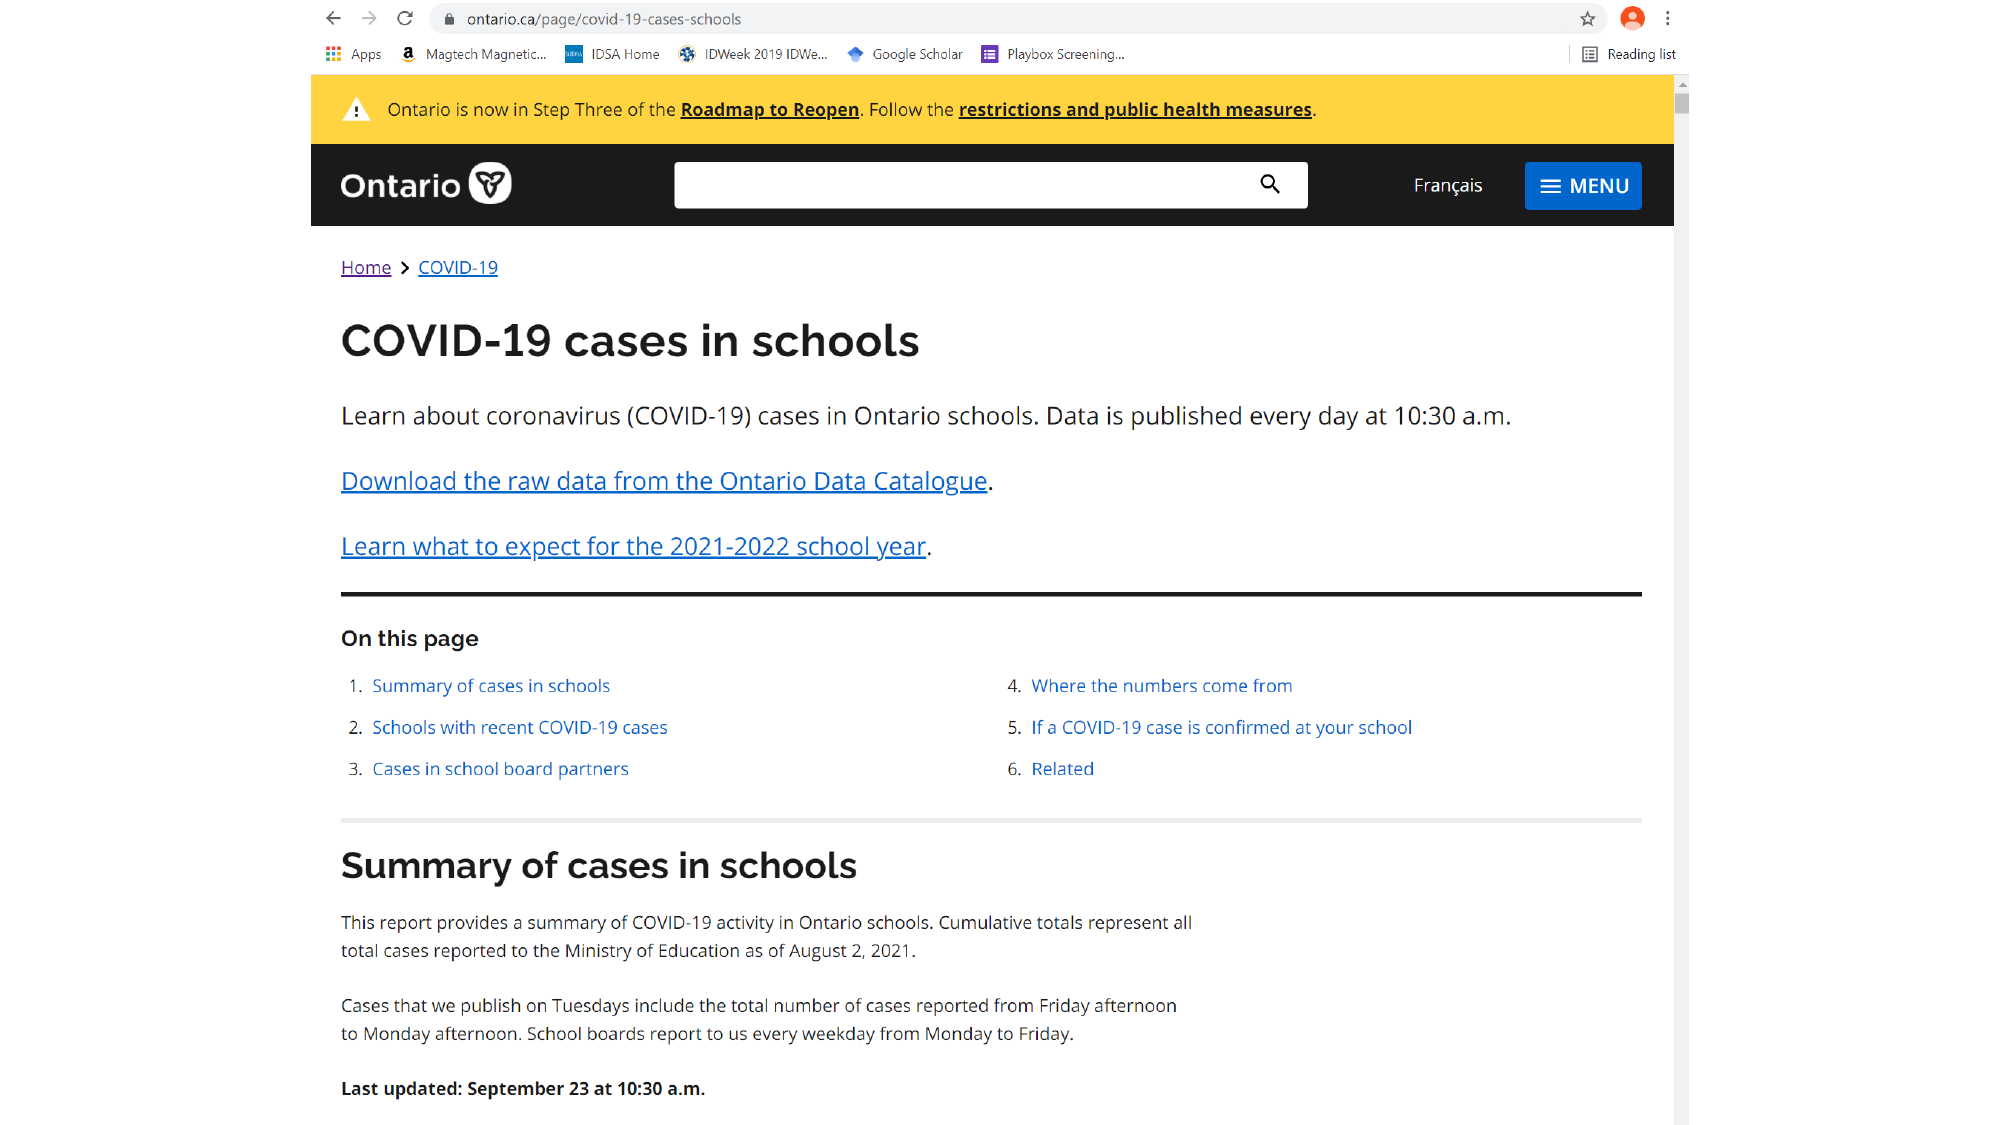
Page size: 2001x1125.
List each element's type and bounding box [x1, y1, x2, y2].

picture [311, 0, 1689, 1125]
